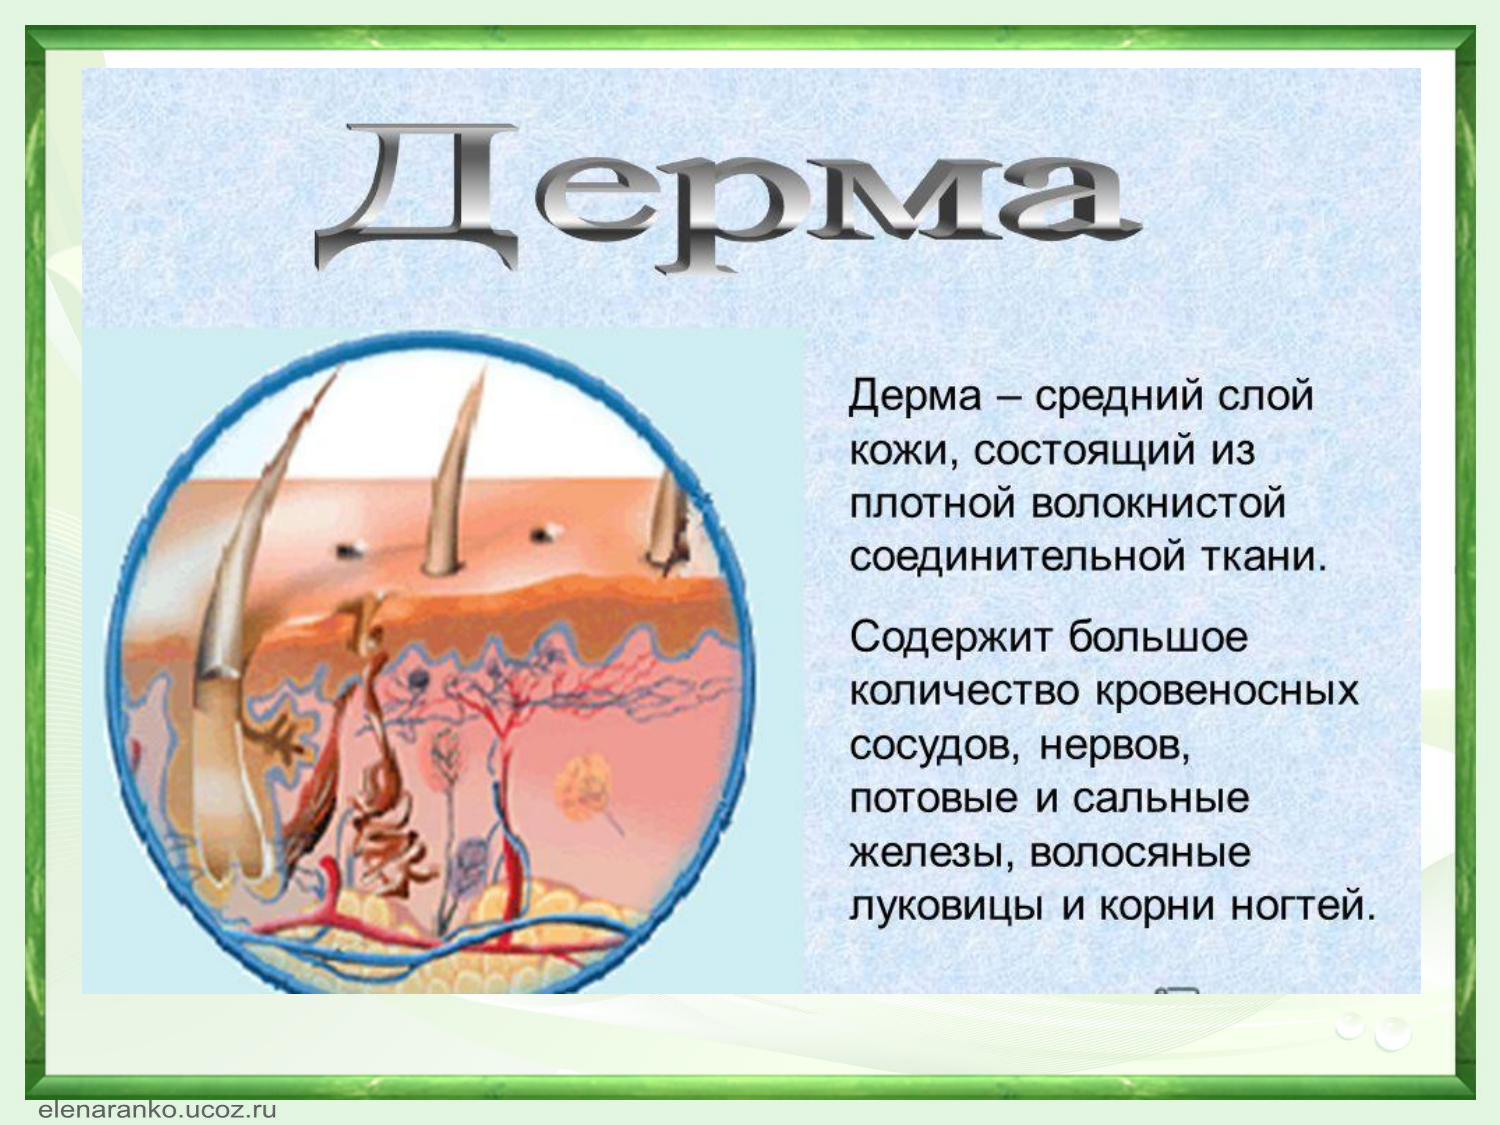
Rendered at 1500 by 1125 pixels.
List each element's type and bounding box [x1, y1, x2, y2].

list [81, 68, 1421, 994]
picture [0, 0, 1500, 1125]
